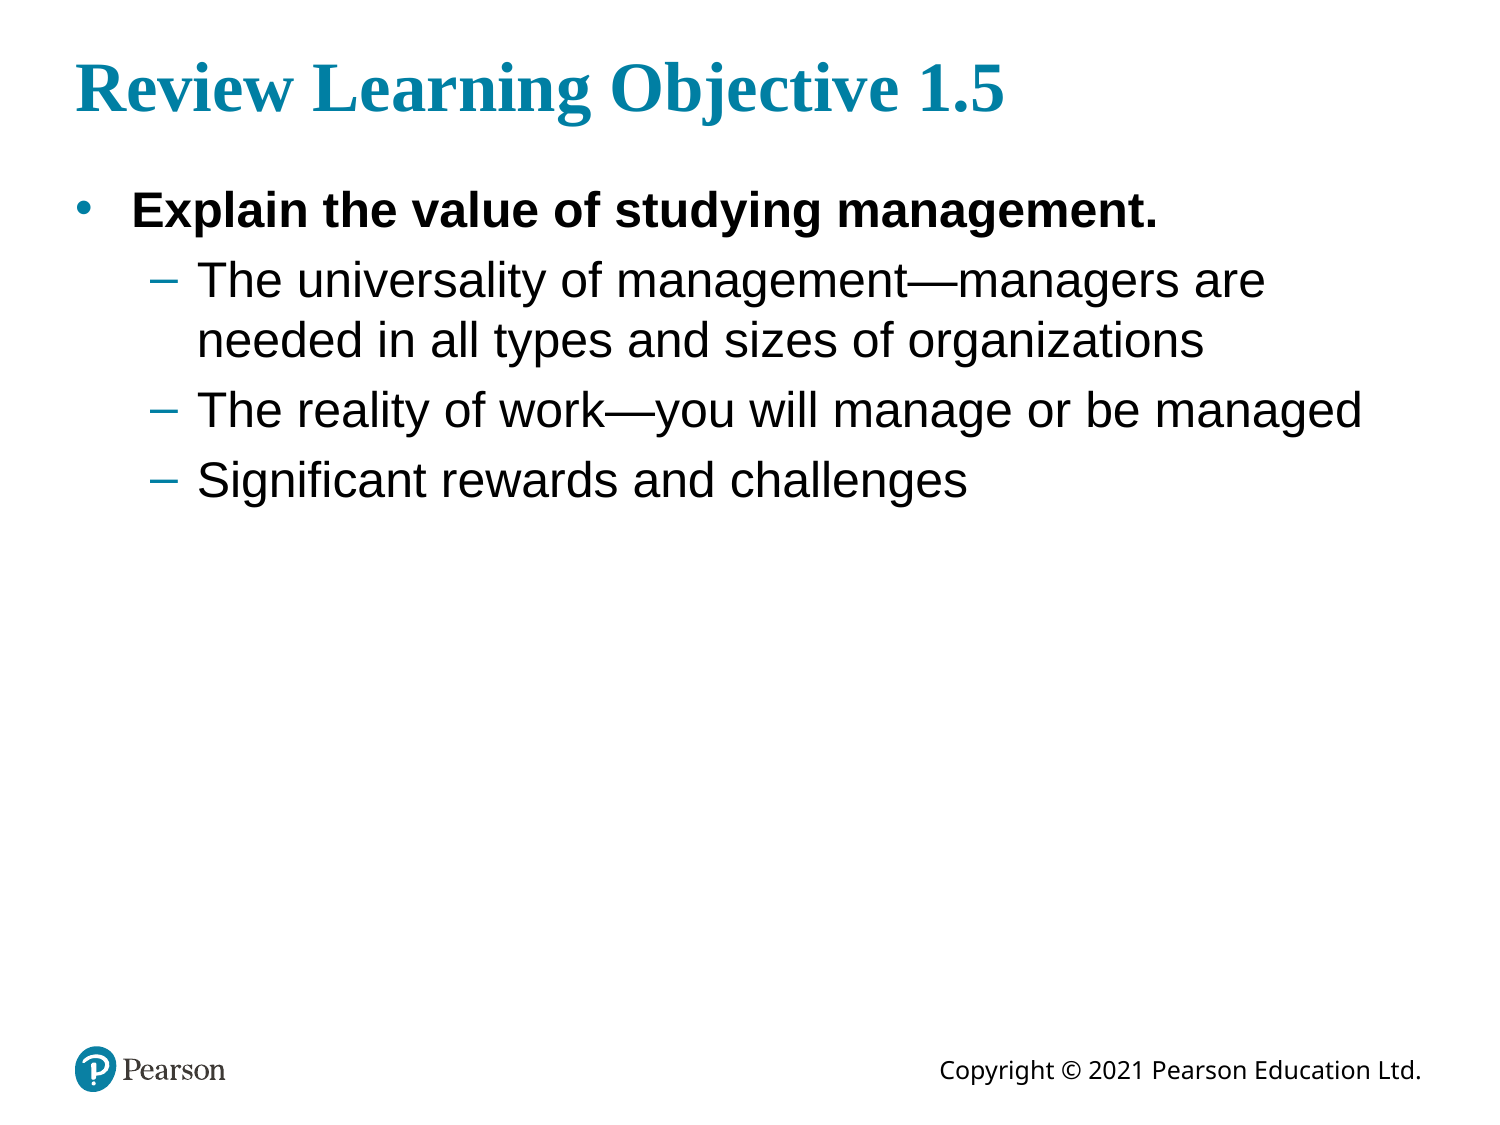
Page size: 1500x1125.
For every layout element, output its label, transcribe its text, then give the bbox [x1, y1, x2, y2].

list Explain the value of studying management. The universality of management—managers are needed in all types and sizes of organizations The reality of work—you will manage or be managed Significant rewards and challenges [75, 177, 1425, 538]
title Review Learning Objective 1.5 [75, 35, 1425, 126]
